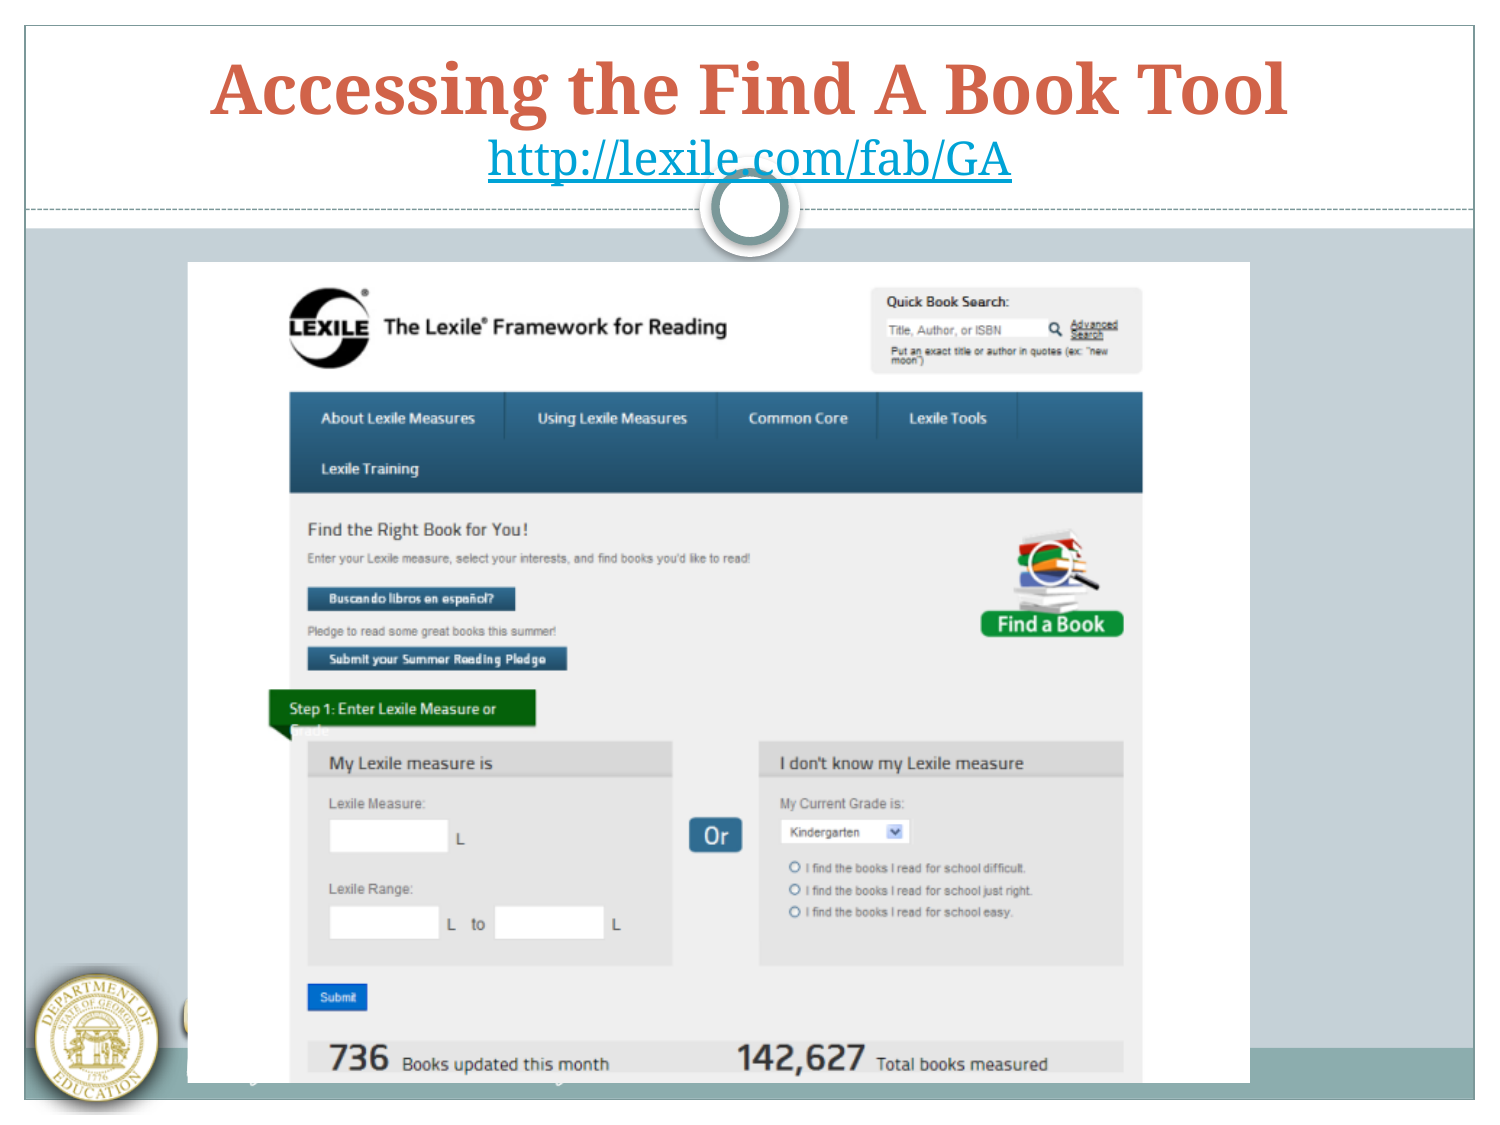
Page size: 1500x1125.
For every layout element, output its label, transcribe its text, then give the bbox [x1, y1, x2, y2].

title Accessing the Find A Book Tool http://lexile.com/fab/GA [75, 37, 1425, 200]
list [187, 262, 1251, 1083]
picture [24, 963, 634, 1115]
